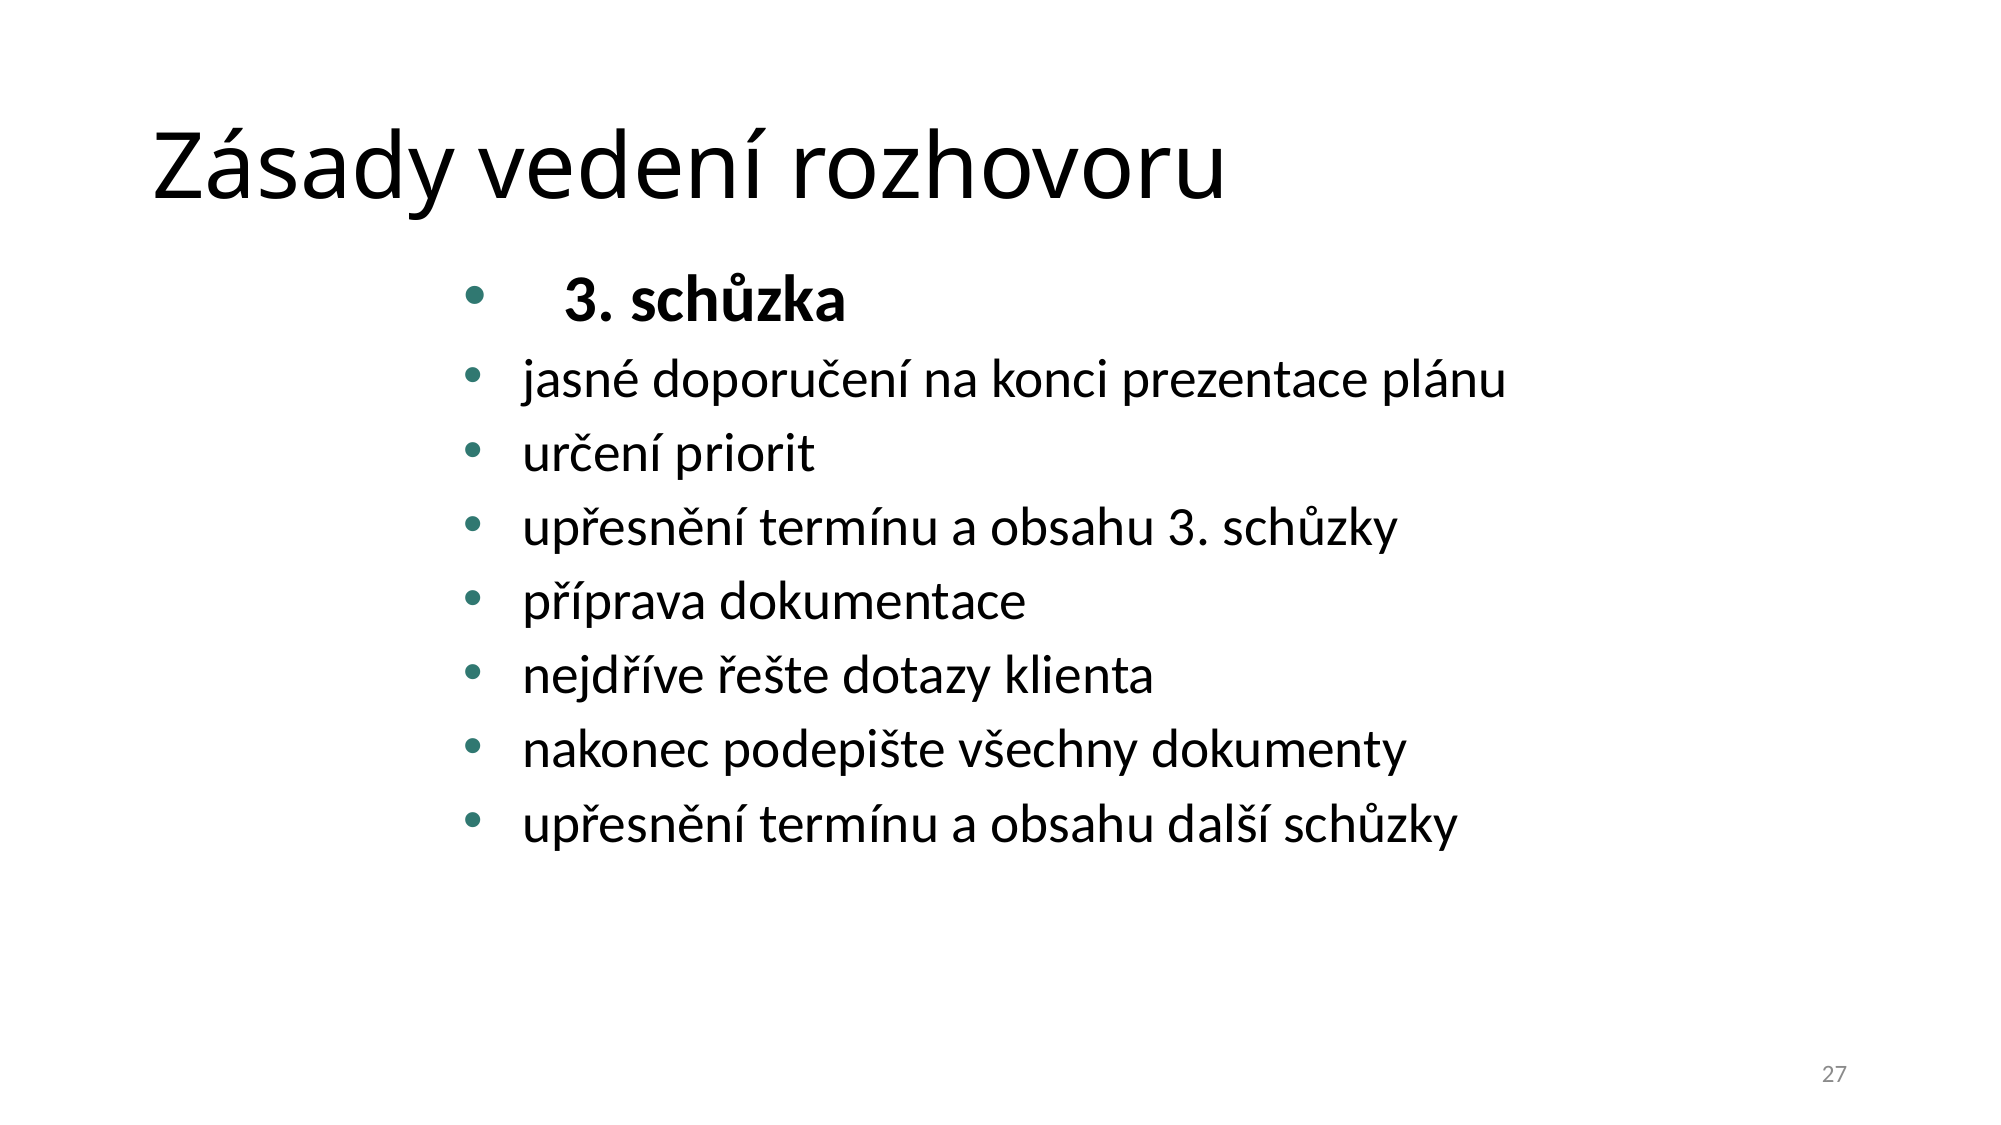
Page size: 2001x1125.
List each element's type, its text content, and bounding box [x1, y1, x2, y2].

list 3. schůzka jasné doporučení na konci prezentace plánu určení priorit upřesnění termínu a obsahu 3. schůzky příprava dokumentace nejdříve řešte dotazy klienta nakonec podepište všechny dokumenty upřesnění termínu a obsahu další schůzky [448, 262, 1930, 1125]
slide_number 27 [1412, 1042, 1863, 1103]
title Zásady vedení rozhovoru [137, 59, 1863, 278]
